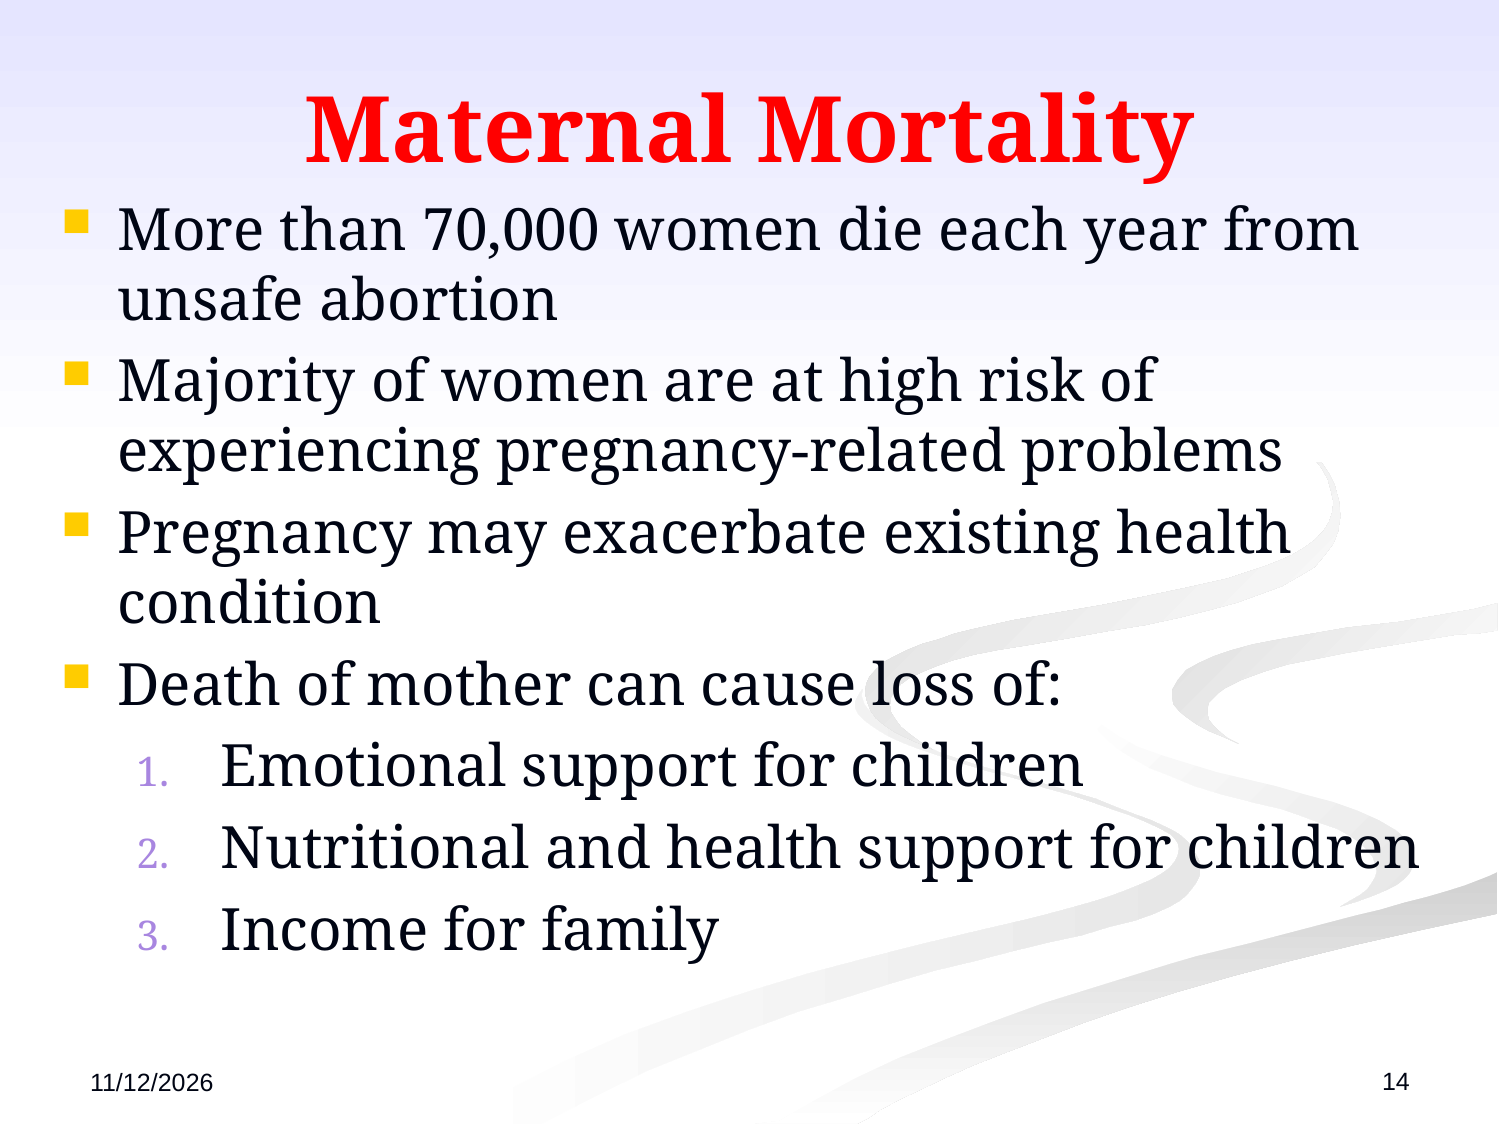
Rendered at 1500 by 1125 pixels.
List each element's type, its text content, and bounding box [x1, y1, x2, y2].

title Maternal Mortality [75, 78, 1425, 173]
list More than 70,000 women die each year from unsafe abortion Majority of women are at high risk of experiencing pregnancy-related problems Pregnancy may exacerbate existing health condition Death of mother can cause loss of: Emotional support for children Nutritional and health support for children Income for family [46, 184, 1483, 1073]
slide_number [75, 1025, 425, 1104]
slide_number 14 [1074, 1073, 1425, 1104]
